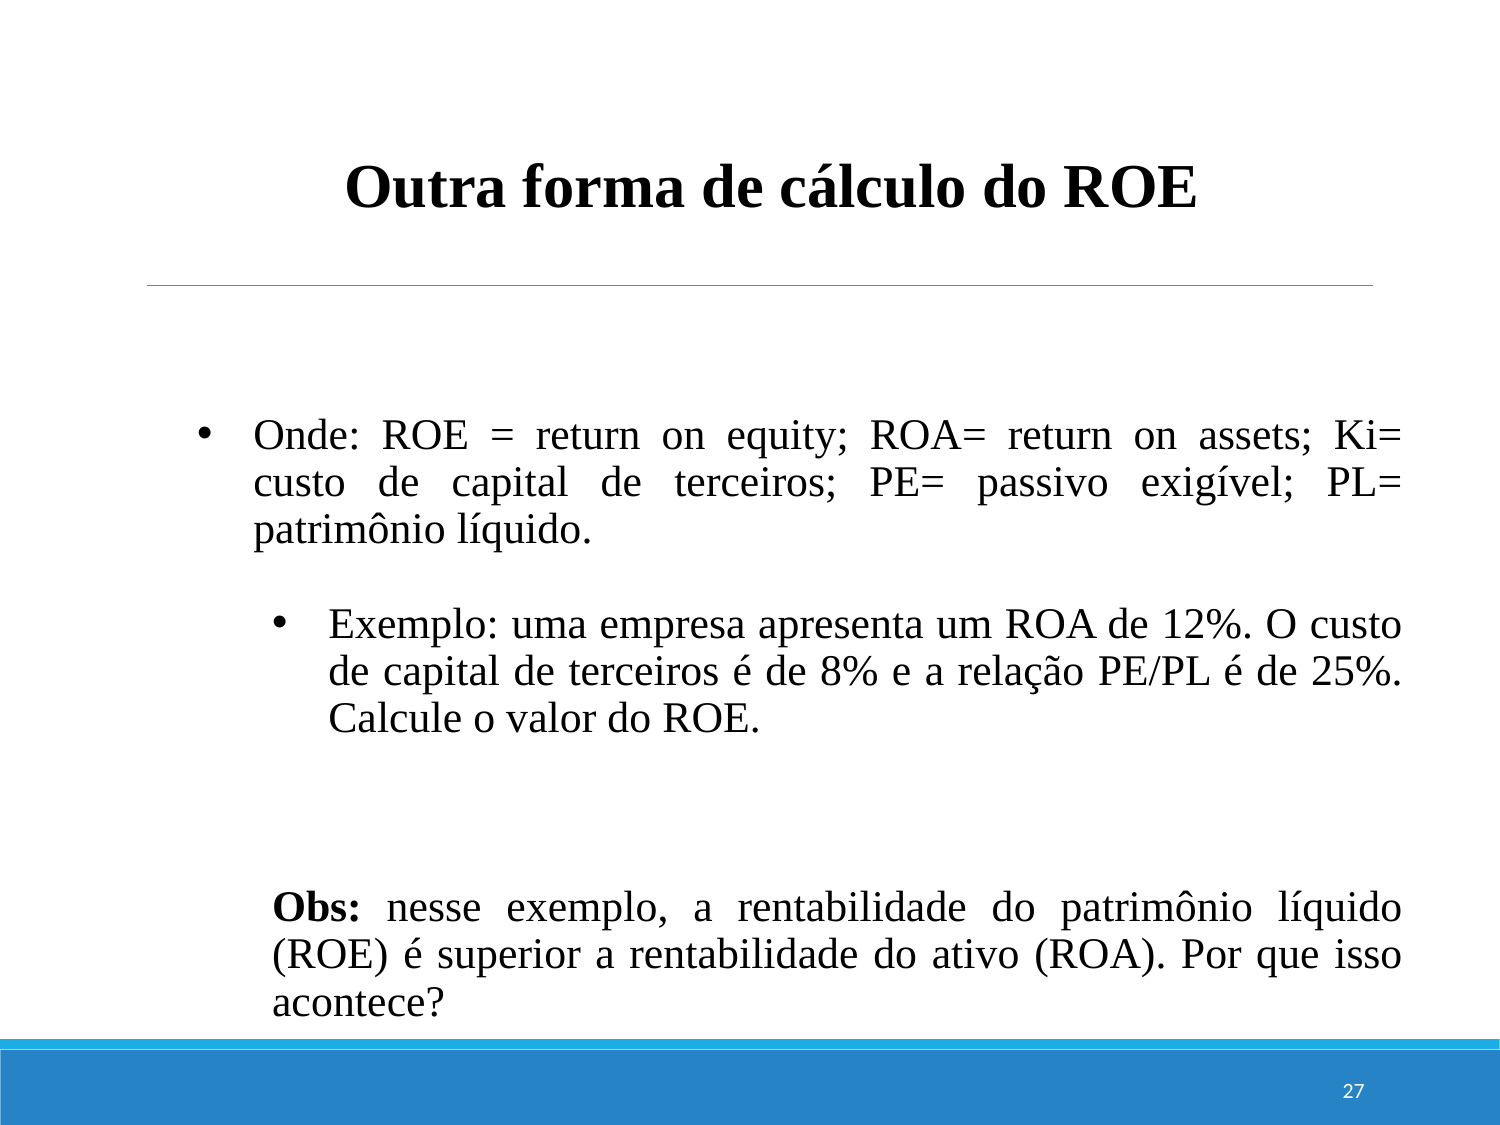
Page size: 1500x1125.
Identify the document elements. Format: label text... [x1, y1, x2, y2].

text_box [88, 278, 786, 1037]
text_box Outra forma de cálculo do ROE [135, 66, 1388, 232]
slide_number 27 [1218, 1059, 1380, 1120]
